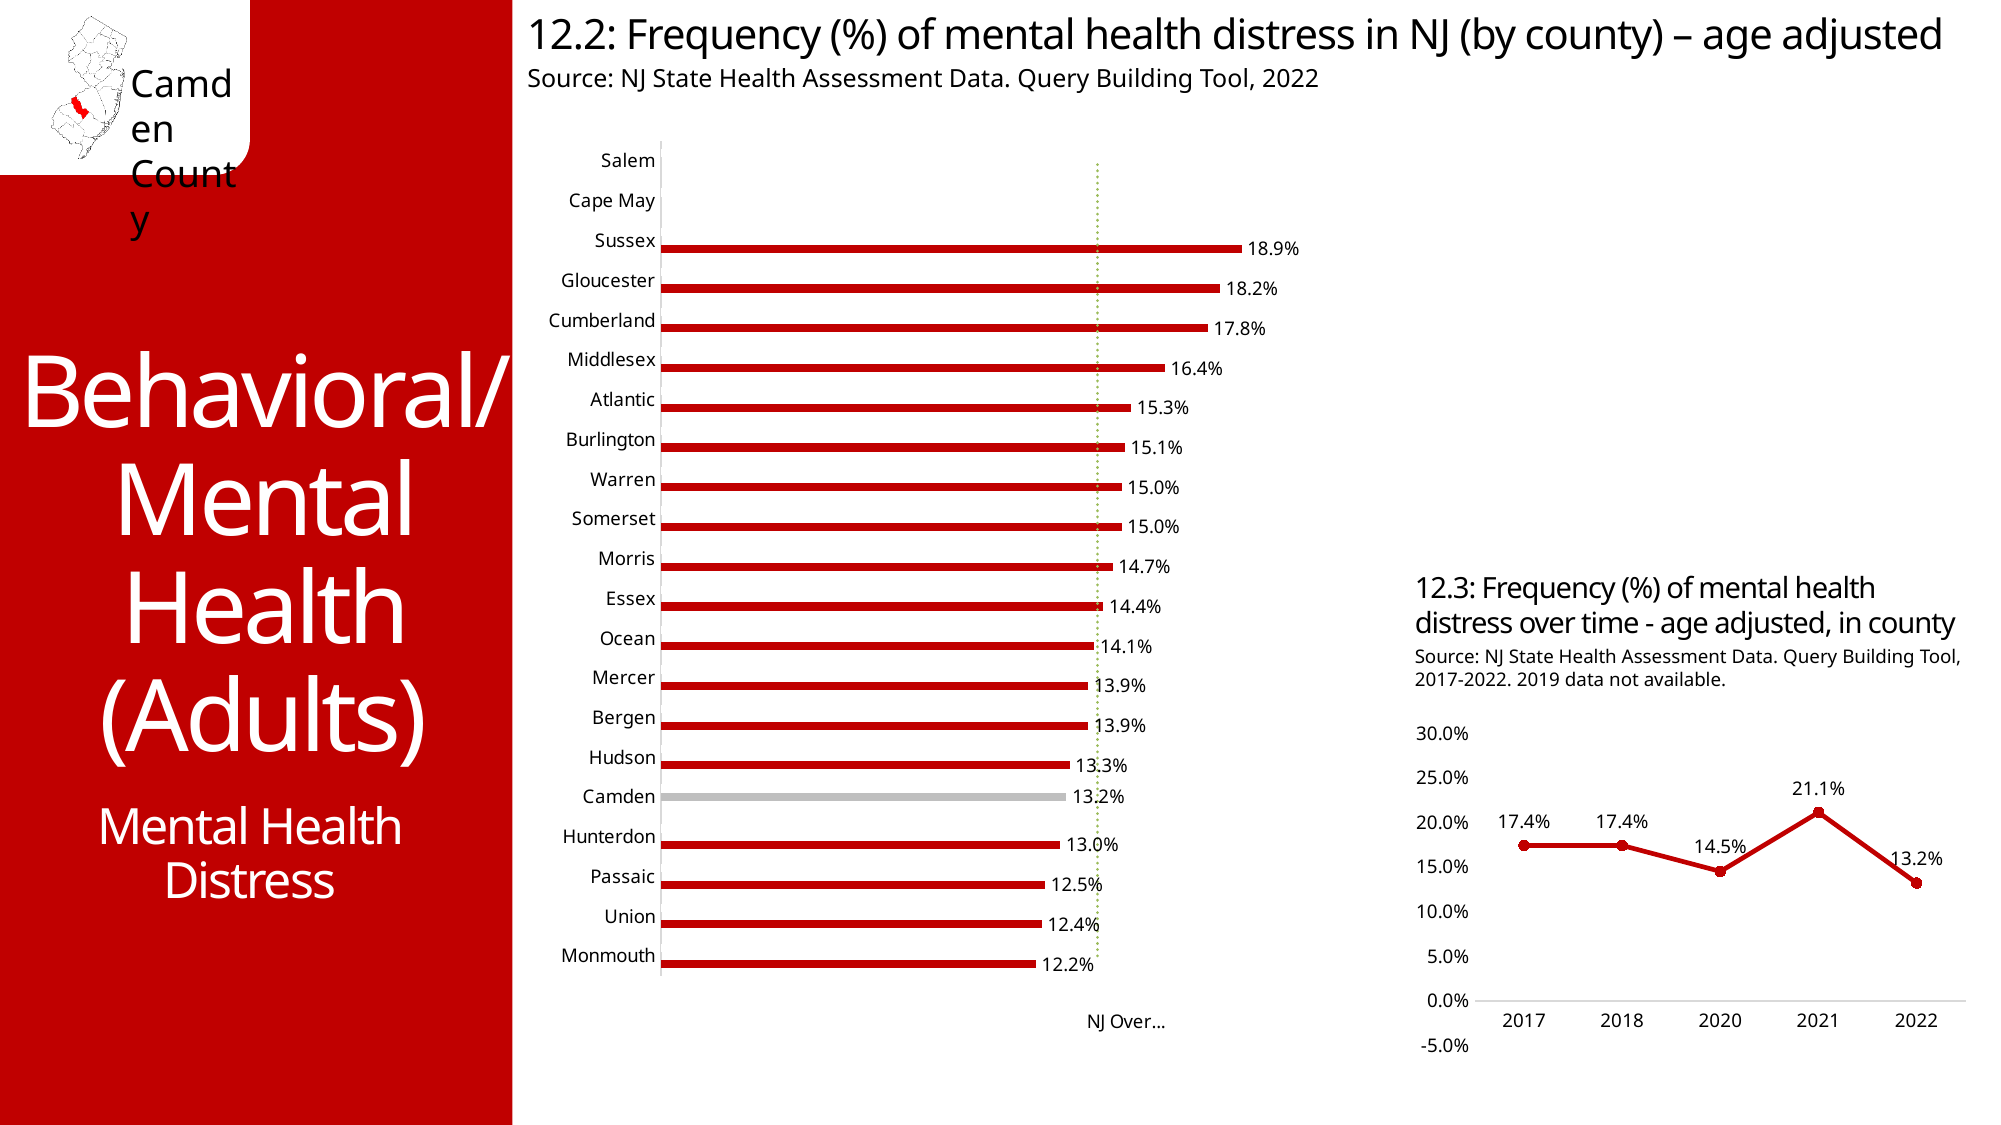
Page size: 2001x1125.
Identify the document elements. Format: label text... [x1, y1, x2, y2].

picture [51, 16, 127, 142]
text_box 12.2: Frequency (%) of mental health distress in NJ (by county) – age adjusted [512, 0, 1992, 65]
text_box Source: NJ State Health Assessment Data. Query Building Tool, 2017-2022. 2019 data not available. [1399, 637, 1988, 698]
chart [533, 120, 1301, 1125]
text_box Behavioral/ Mental Health (Adults) [0, 142, 528, 1043]
chart [1378, 707, 1967, 1091]
text_box 12.3: Frequency (%) of mental health distress over time - age adjusted, in county [1399, 562, 1988, 637]
text_box Source: NJ State Health Assessment Data. Query Building Tool, 2022 [512, 55, 1891, 101]
